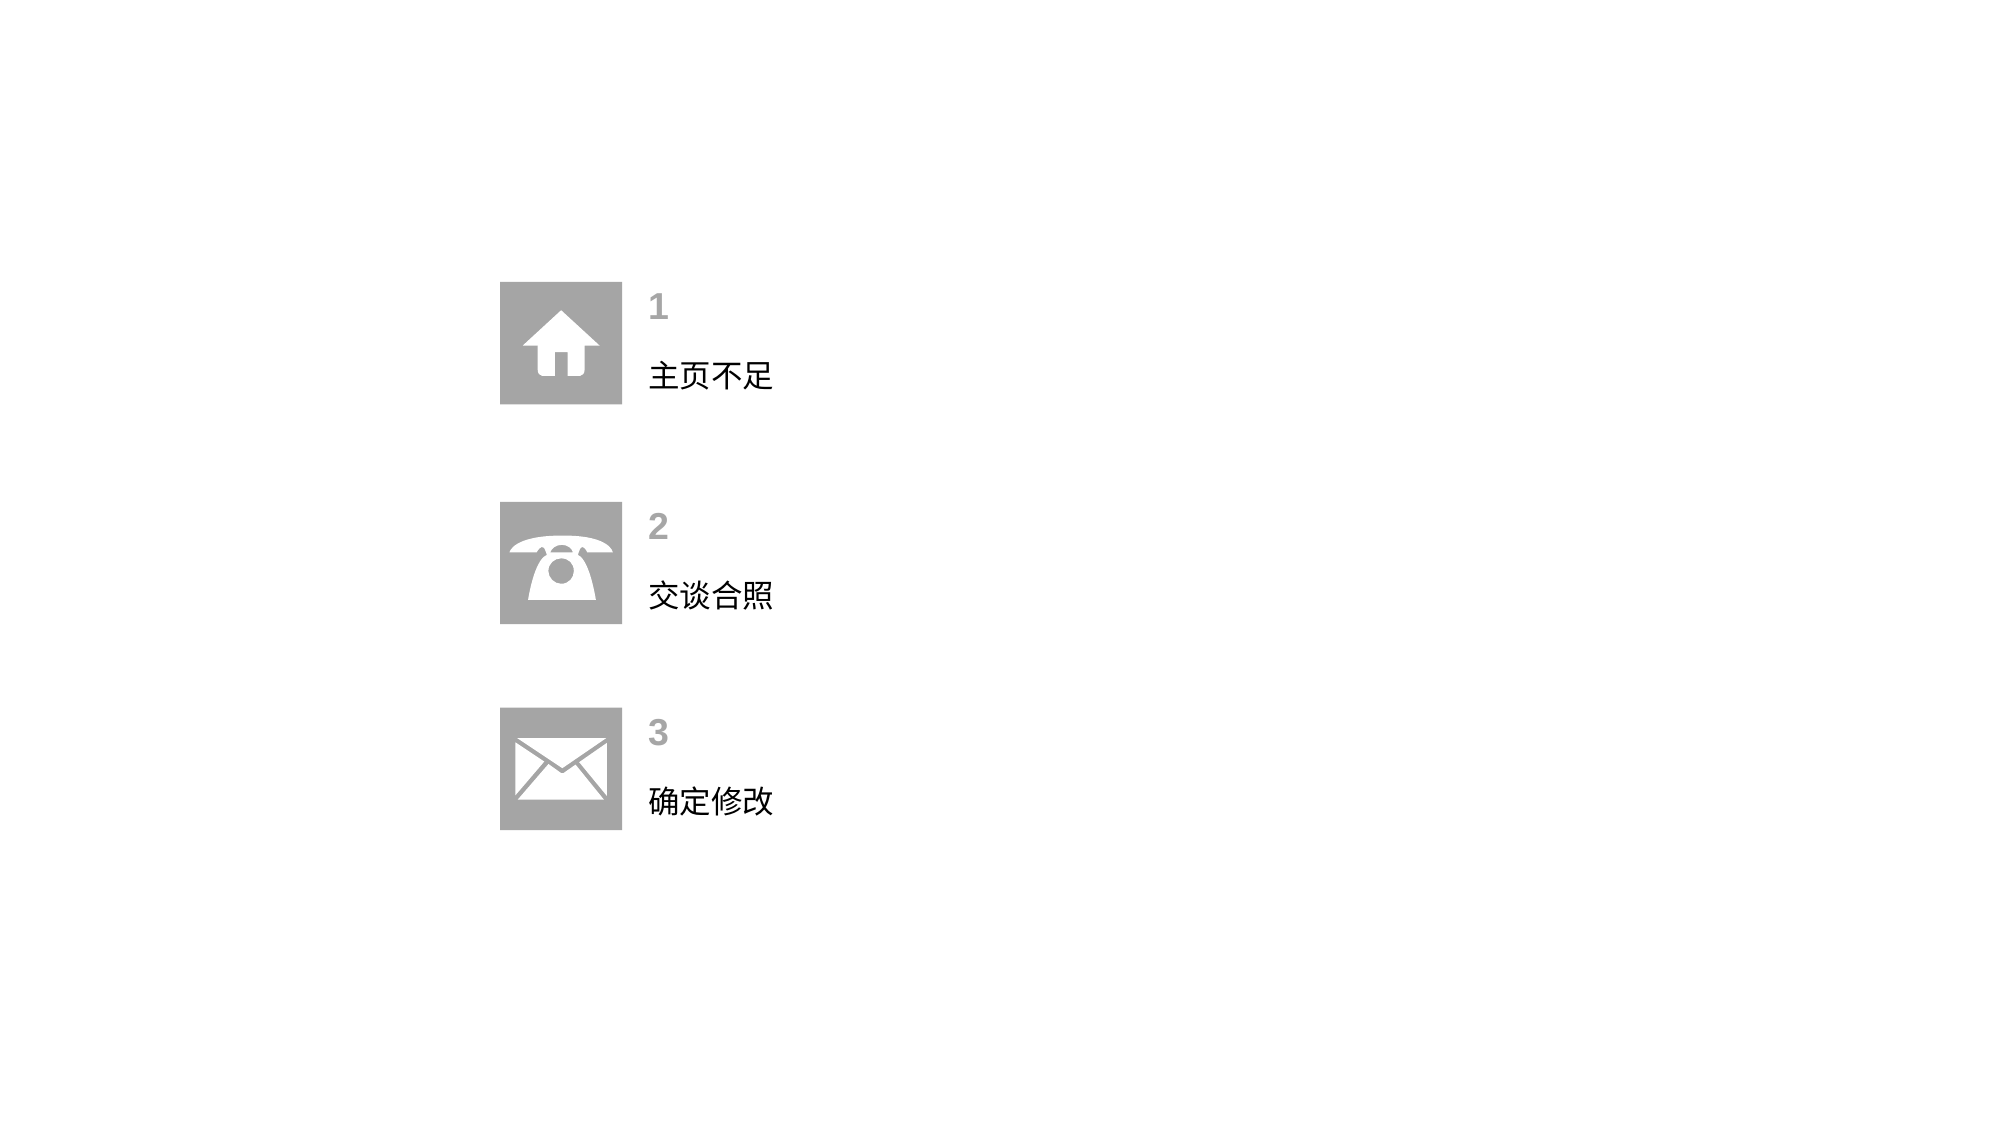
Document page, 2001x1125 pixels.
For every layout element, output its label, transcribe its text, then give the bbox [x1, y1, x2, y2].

text_box 确定修改 [633, 769, 1500, 831]
text_box [520, 308, 603, 377]
text_box [499, 501, 623, 625]
text_box [515, 742, 545, 796]
text_box [517, 763, 604, 800]
text_box [499, 707, 623, 831]
text_box [579, 742, 607, 796]
text_box 主页不足 [633, 343, 1500, 405]
text_box 交谈合照 [633, 563, 1500, 625]
text_box 1 [633, 274, 1500, 336]
text_box [499, 281, 623, 405]
text_box 3 [633, 700, 1500, 761]
text_box 2 [633, 494, 1500, 556]
text_box [509, 535, 613, 600]
text_box [517, 738, 607, 769]
